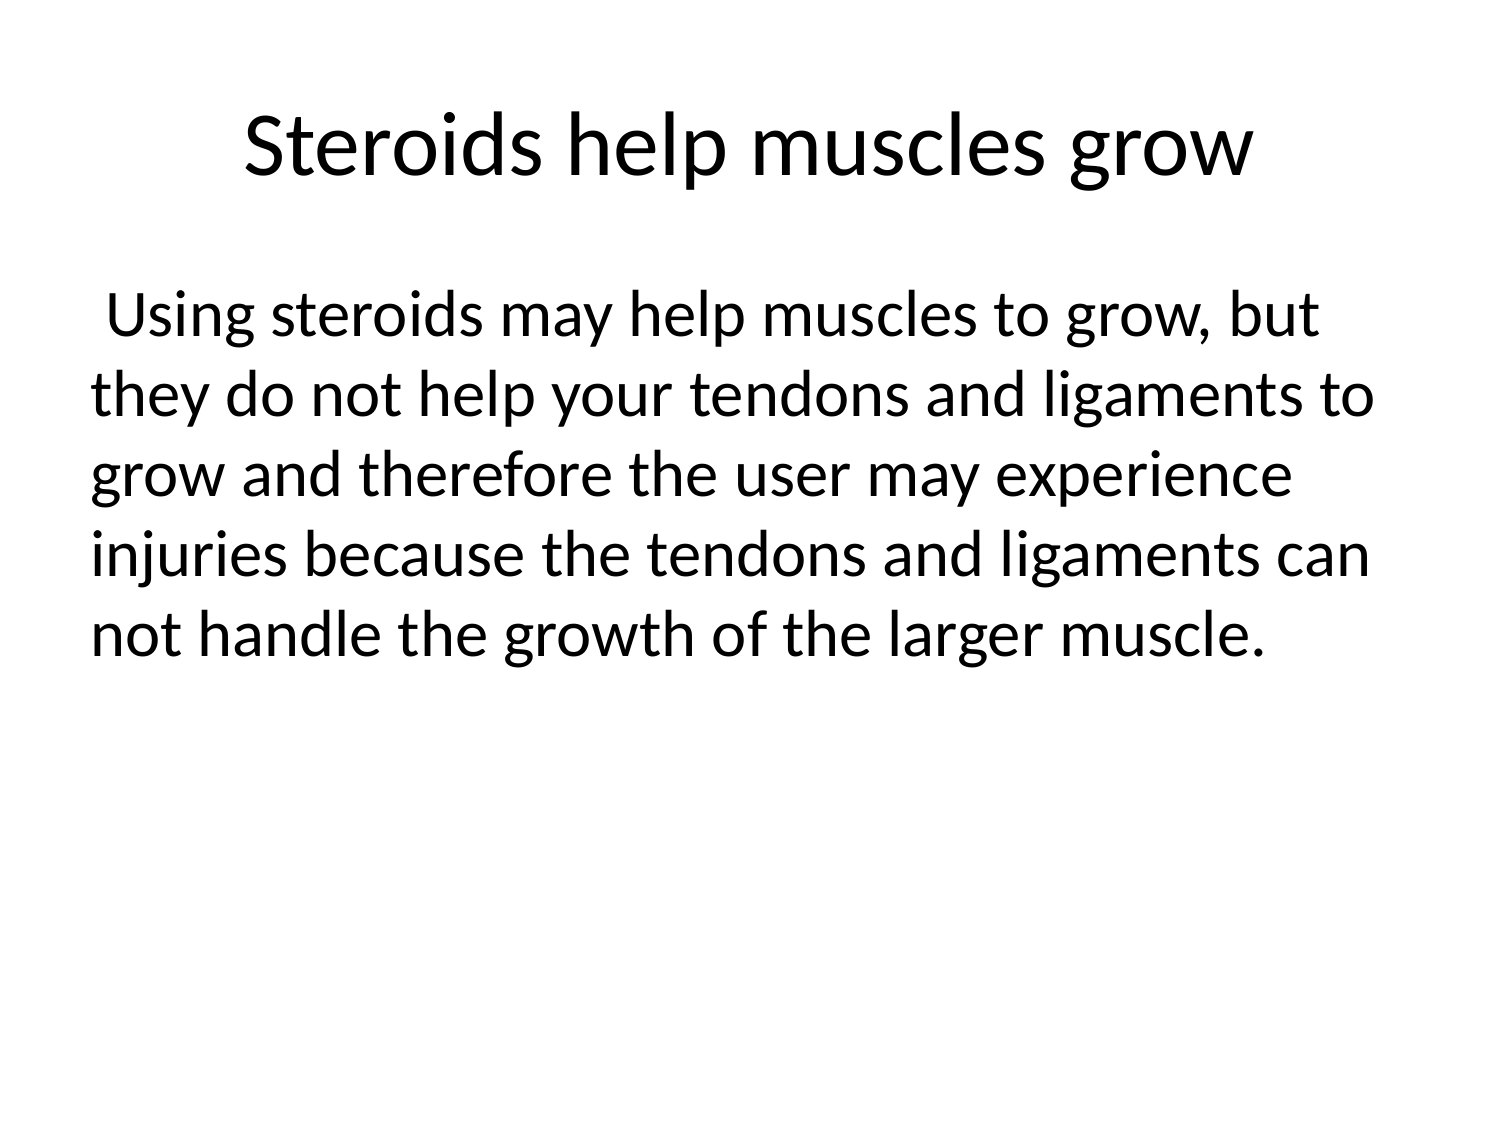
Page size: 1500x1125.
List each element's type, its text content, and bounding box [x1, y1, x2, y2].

list Using steroids may help muscles to grow, but they do not help your tendons and ligaments to grow and therefore the user may experience injuries because the tendons and ligaments can not handle the growth of the larger muscle. [75, 262, 1425, 1005]
title Steroids help muscles grow [75, 45, 1425, 233]
